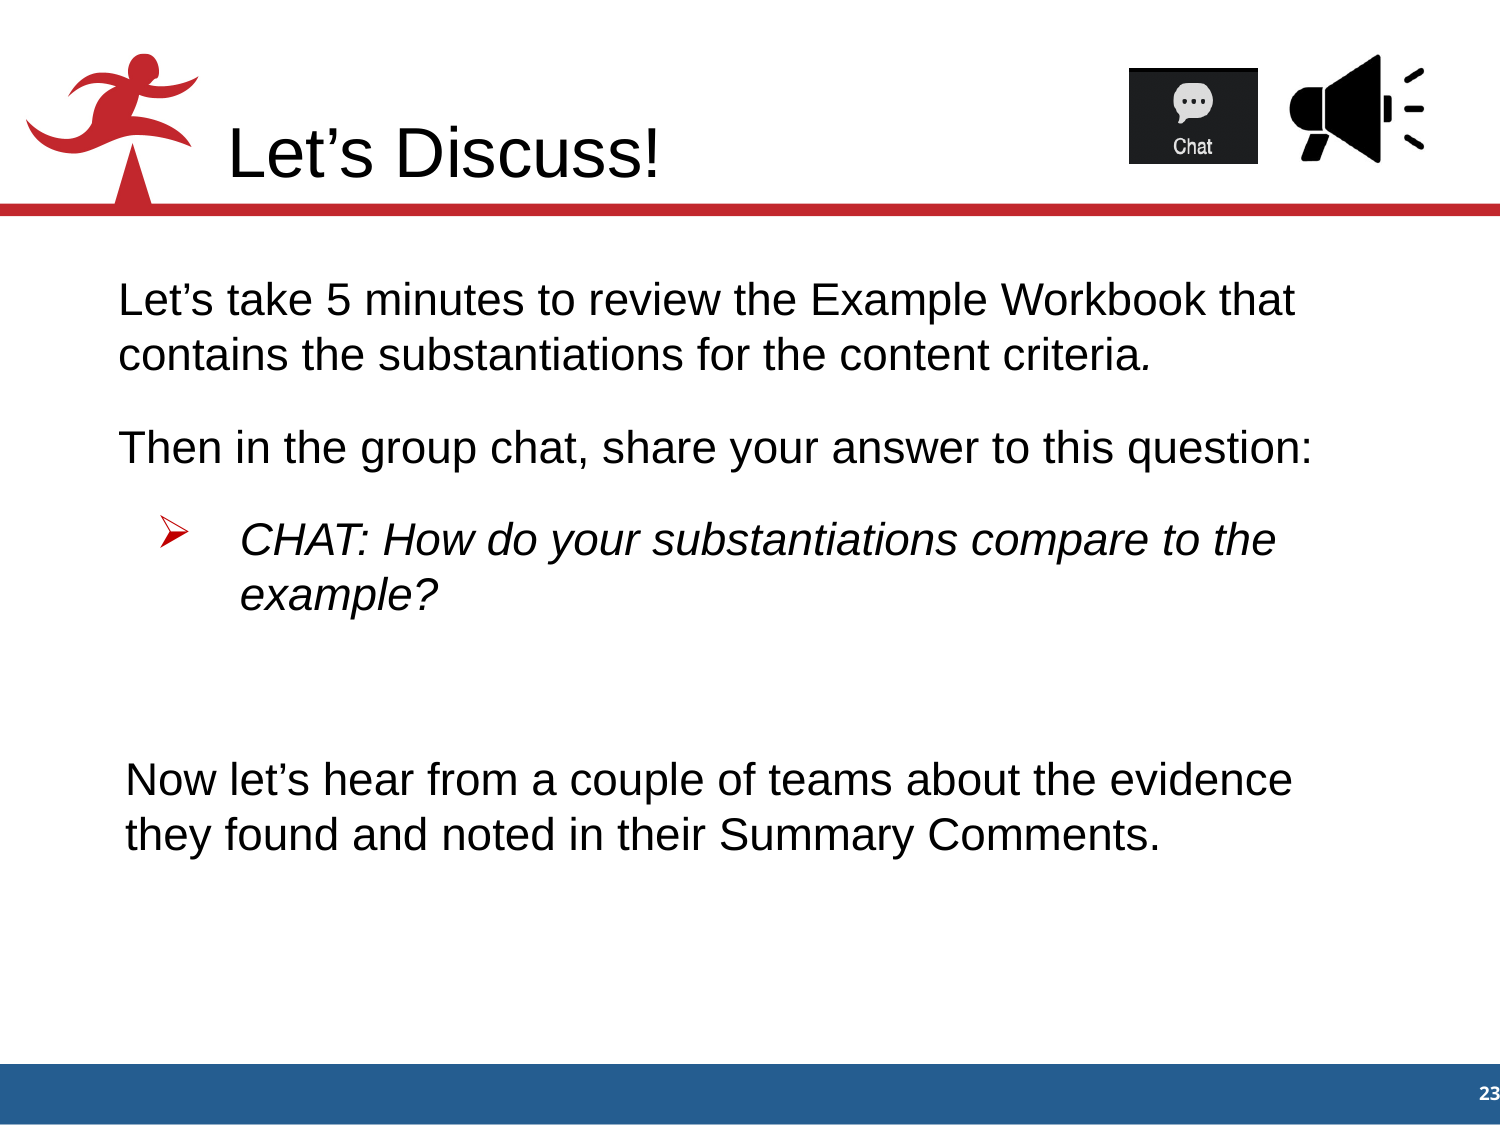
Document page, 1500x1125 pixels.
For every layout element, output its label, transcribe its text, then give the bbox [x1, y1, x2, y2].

picture [0, 0, 1500, 1125]
list Let’s take 5 minutes to review the Example Workbook that contains the substantiations for the content criteria. Then in the group chat, share your answer to this question: CHAT: How do your substantiations compare to the example? Now let’s hear from a couple of teams about the evidence they found and noted in their Summary Comments. [99, 262, 1400, 1025]
title Let’s Discuss! [212, 50, 1250, 200]
